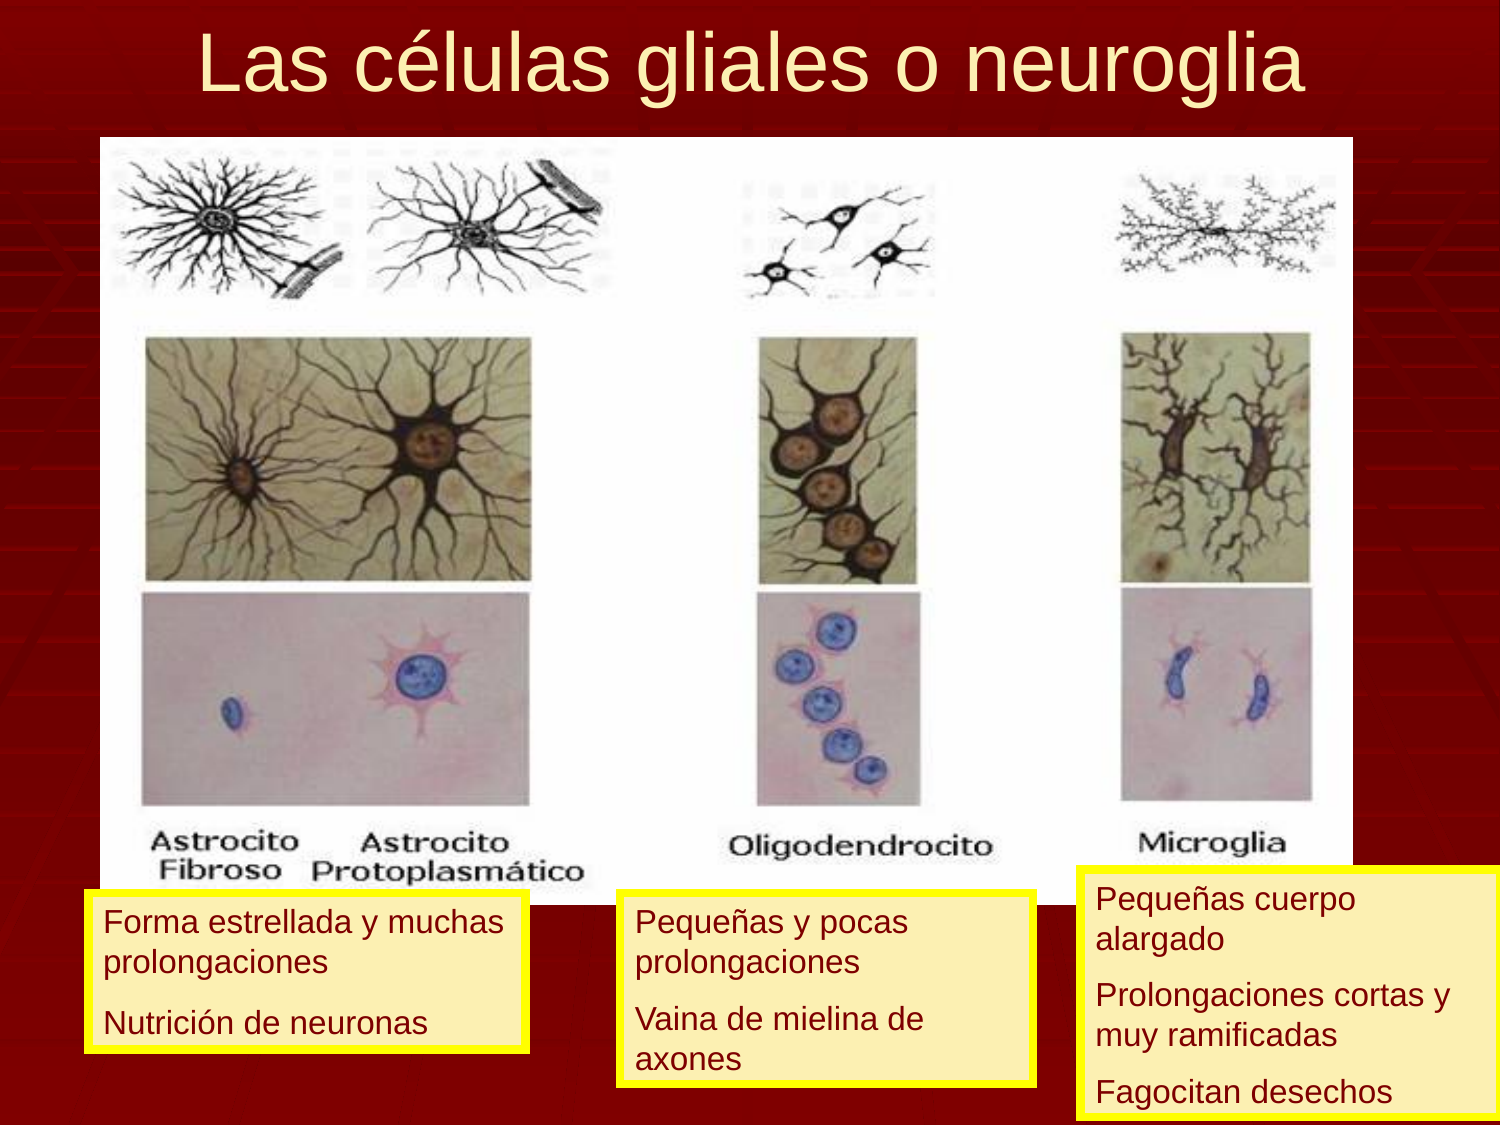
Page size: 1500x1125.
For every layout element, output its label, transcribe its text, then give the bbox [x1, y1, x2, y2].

text_box Pequeñas y pocas prolongaciones Vaina de mielina de axones [620, 905, 1034, 1085]
text_box Forma estrellada y muchas prolongaciones Nutrición de neuronas [88, 893, 526, 1050]
text_box Pequeñas cuerpo alargado Prolongaciones cortas y muy ramificadas Fagocitan desechos [1080, 869, 1500, 1118]
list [100, 137, 1353, 905]
title Las células gliales o neuroglia [76, 0, 1427, 117]
